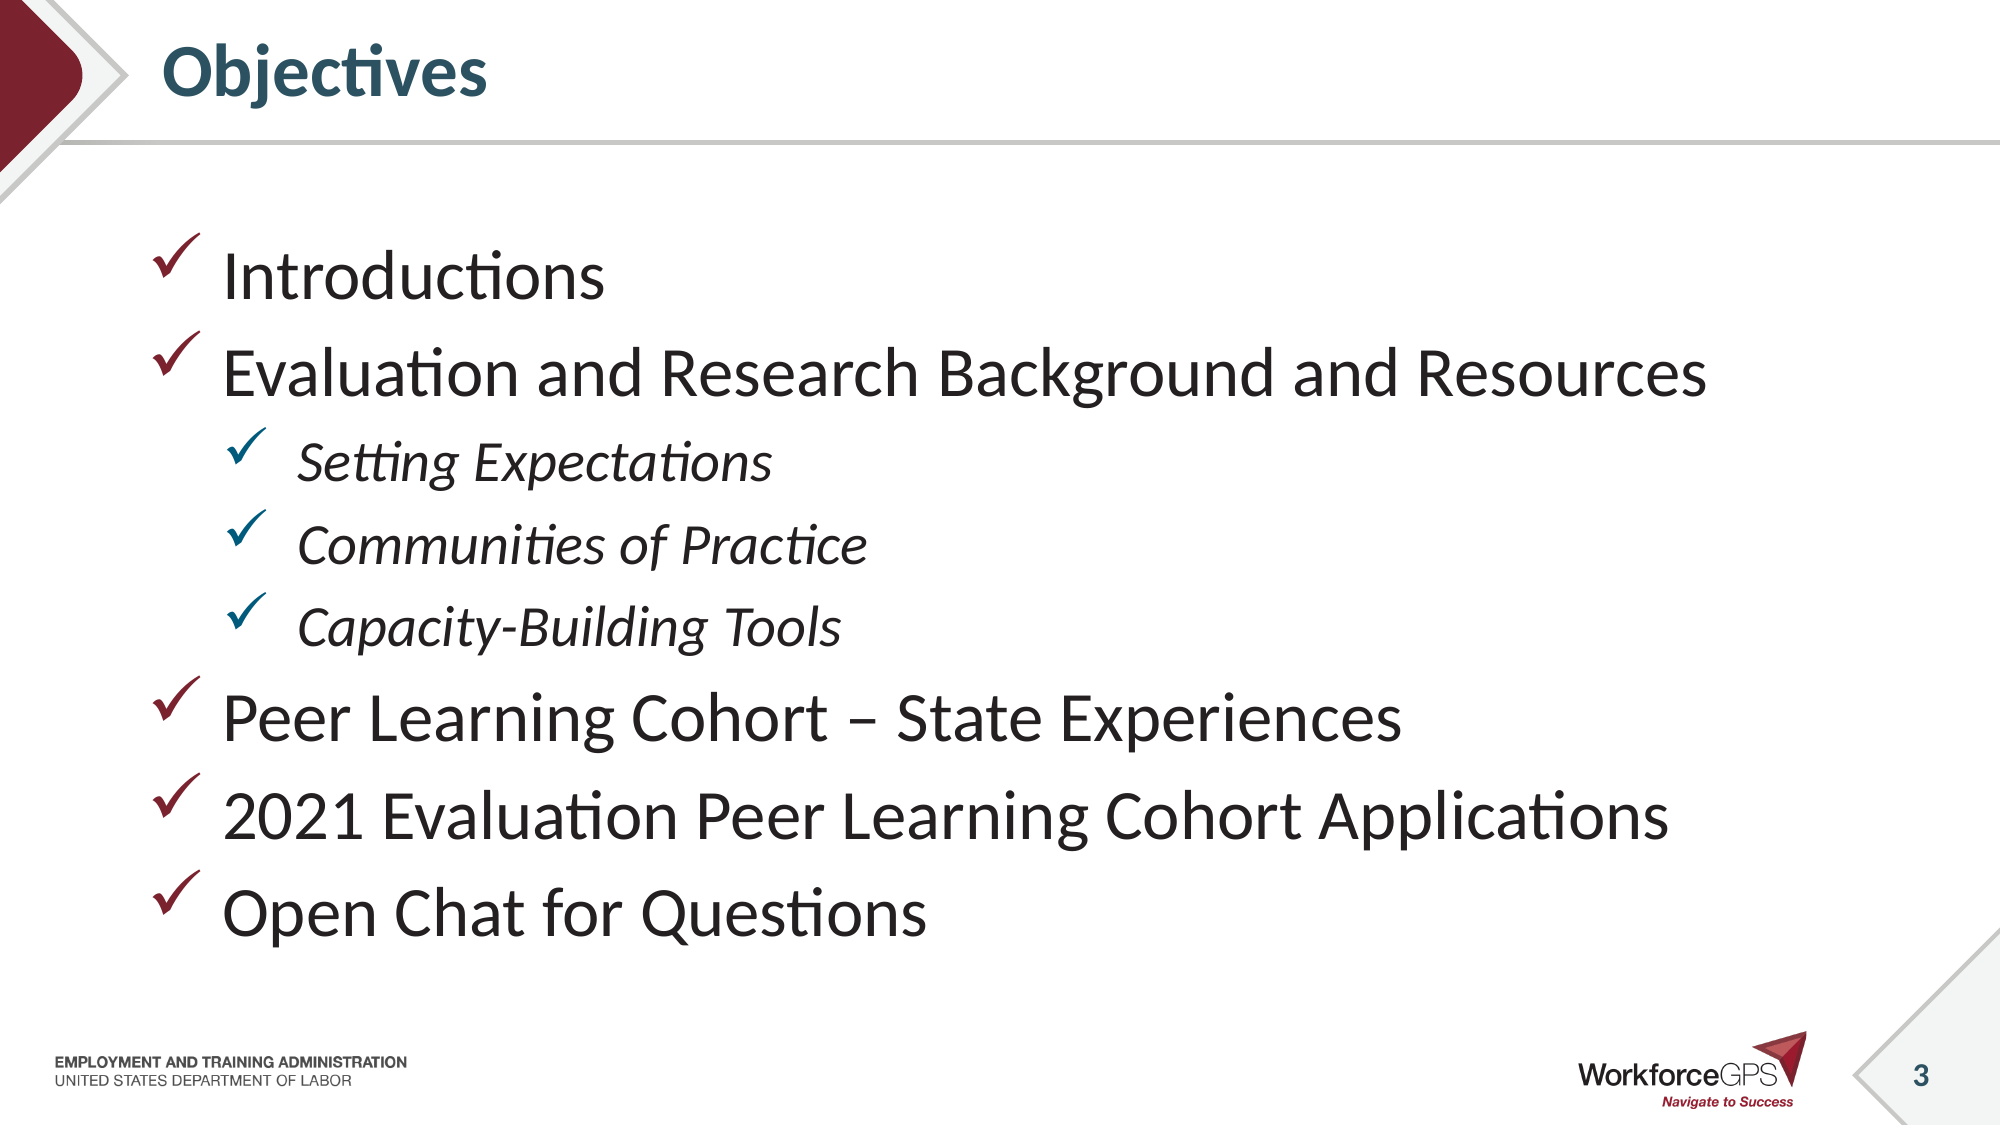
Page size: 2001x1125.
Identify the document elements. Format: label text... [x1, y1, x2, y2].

title Objectives [132, 7, 1950, 137]
slide_number 3 [1867, 1042, 1975, 1103]
list Introductions Evaluation and Research Background and Resources Setting Expectations Communities of Practice Capacity-Building Tools Peer Learning Cohort – State Experiences 2021 Evaluation Peer Learning Cohort Applications Open Chat for Questions [132, 202, 1809, 977]
